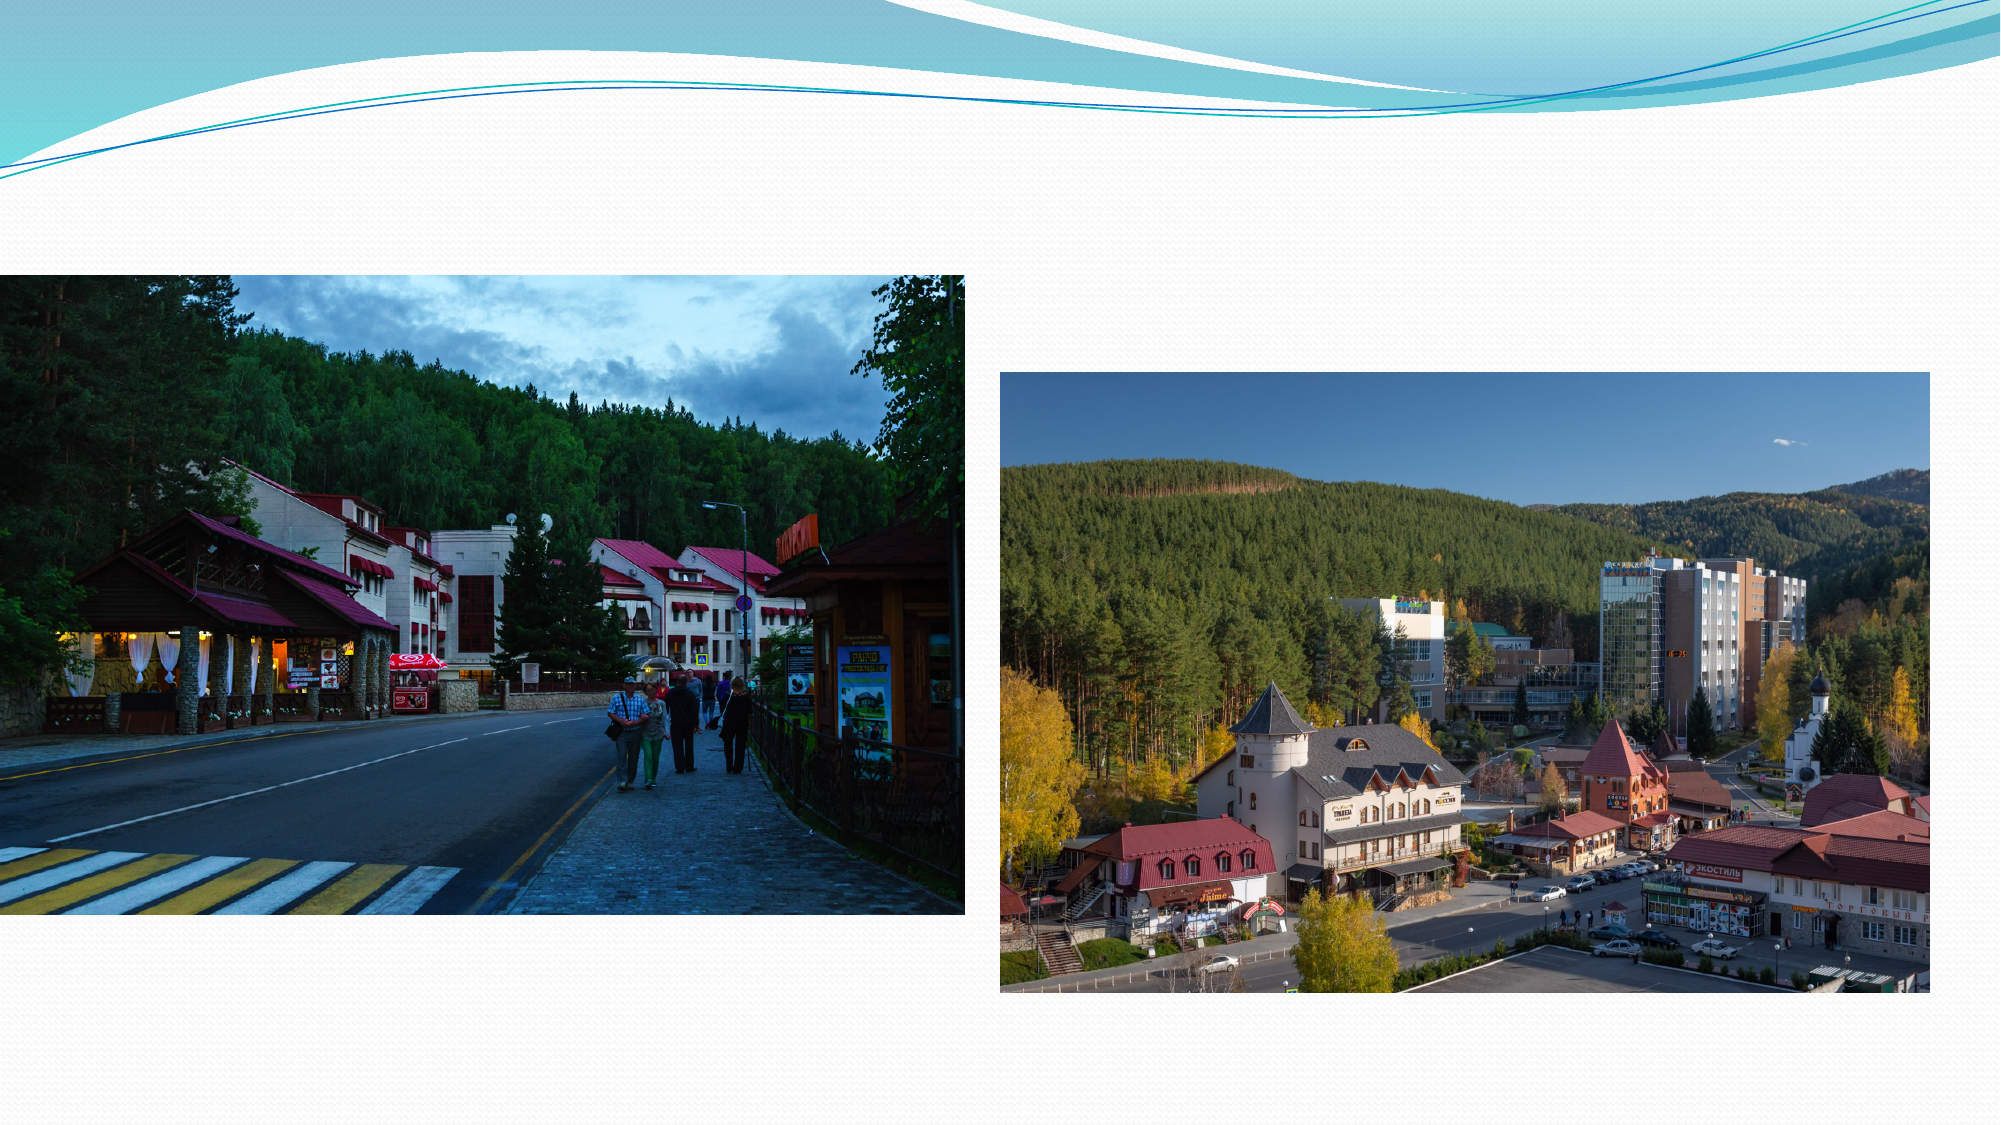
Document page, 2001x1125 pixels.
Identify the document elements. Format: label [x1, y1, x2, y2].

picture [999, 372, 1930, 994]
list [0, 275, 965, 915]
